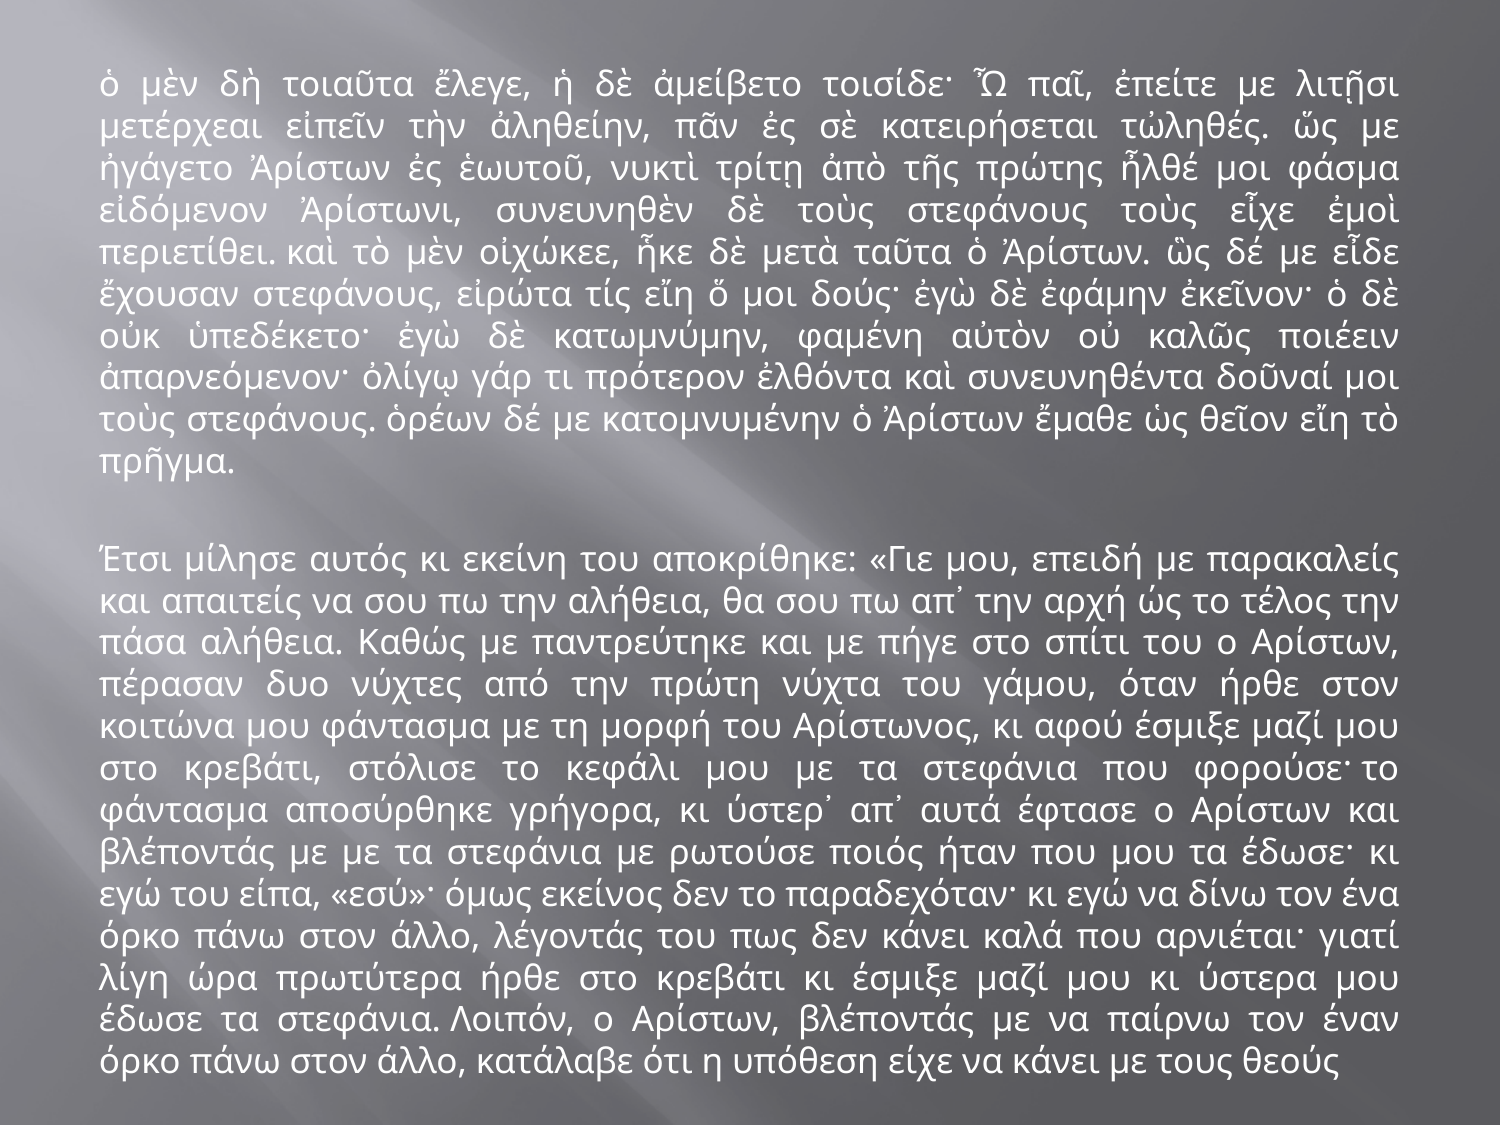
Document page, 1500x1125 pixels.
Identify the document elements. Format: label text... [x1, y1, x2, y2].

list ὁ μὲν δὴ τοιαῦτα ἔλεγε, ἡ δὲ ἀμείβετο τοισίδε· Ὦ παῖ, ἐπείτε με λιτῇσι μετέρχεαι εἰπεῖν τὴν ἀληθείην, πᾶν ἐς σὲ κατειρήσεται τὠληθές. ὥς με ἠγάγετο Ἀρίστων ἐς ἑωυτοῦ, νυκτὶ τρίτῃ ἀπὸ τῆς πρώτης ἦλθέ μοι φάσμα εἰδόμενον Ἀρίστωνι, συνευνηθὲν δὲ τοὺς στεφάνους τοὺς εἶχε ἐμοὶ περιετίθει. καὶ τὸ μὲν οἰχώκεε, ἧκε δὲ μετὰ ταῦτα ὁ Ἀρίστων. ὣς δέ με εἶδε ἔχουσαν στεφάνους, εἰρώτα τίς εἴη ὅ μοι δούς· ἐγὼ δὲ ἐφάμην ἐκεῖνον· ὁ δὲ οὐκ ὑπεδέκετο· ἐγὼ δὲ κατωμνύμην, φαμένη αὐτὸν οὐ καλῶς ποιέειν ἀπαρνεόμενον· ὀλίγῳ γάρ τι πρότερον ἐλθόντα καὶ συνευνηθέντα δοῦναί μοι τοὺς στεφάνους. ὁρέων δέ με κατομνυμένην ὁ Ἀρίστων ἔμαθε ὡς θεῖον εἴη τὸ πρῆγμα. Έτσι μίλησε αυτός κι εκείνη του αποκρίθηκε: «Γιε μου, επειδή με παρακαλείς και απαιτείς να σου πω την αλήθεια, θα σου πω απ᾽ την αρχή ώς το τέλος την πάσα αλήθεια. Καθώς με παντρεύτηκε και με πήγε στο σπίτι του ο Αρίστων, πέρασαν δυο νύχτες από την πρώτη νύχτα του γάμου, όταν ήρθε στον κοιτώνα μου φάντασμα με τη μορφή του Αρίστωνος, κι αφού έσμιξε μαζί μου στο κρεβάτι, στόλισε το κεφάλι μου με τα στεφάνια που φορούσε· το φάντασμα αποσύρθηκε γρήγορα, κι ύστερ᾽ απ᾽ αυτά έφτασε ο Αρίστων και βλέποντάς με με τα στεφάνια με ρωτούσε ποιός ήταν που μου τα έδωσε· κι εγώ του είπα, «εσύ»· όμως εκείνος δεν το παραδεχόταν· κι εγώ να δίνω τον ένα όρκο πάνω στον άλλο, λέγοντάς του πως δεν κάνει καλά που αρνιέται· γιατί λίγη ώρα πρωτύτερα ήρθε στο κρεβάτι κι έσμιξε μαζί μου κι ύστερα μου έδωσε τα στεφάνια. Λοιπόν, ο Αρίστων, βλέποντάς με να παίρνω τον έναν όρκο πάνω στον άλλο, κατάλαβε ότι η υπόθεση είχε να κάνει με τους θεούς [64, 54, 1415, 1120]
